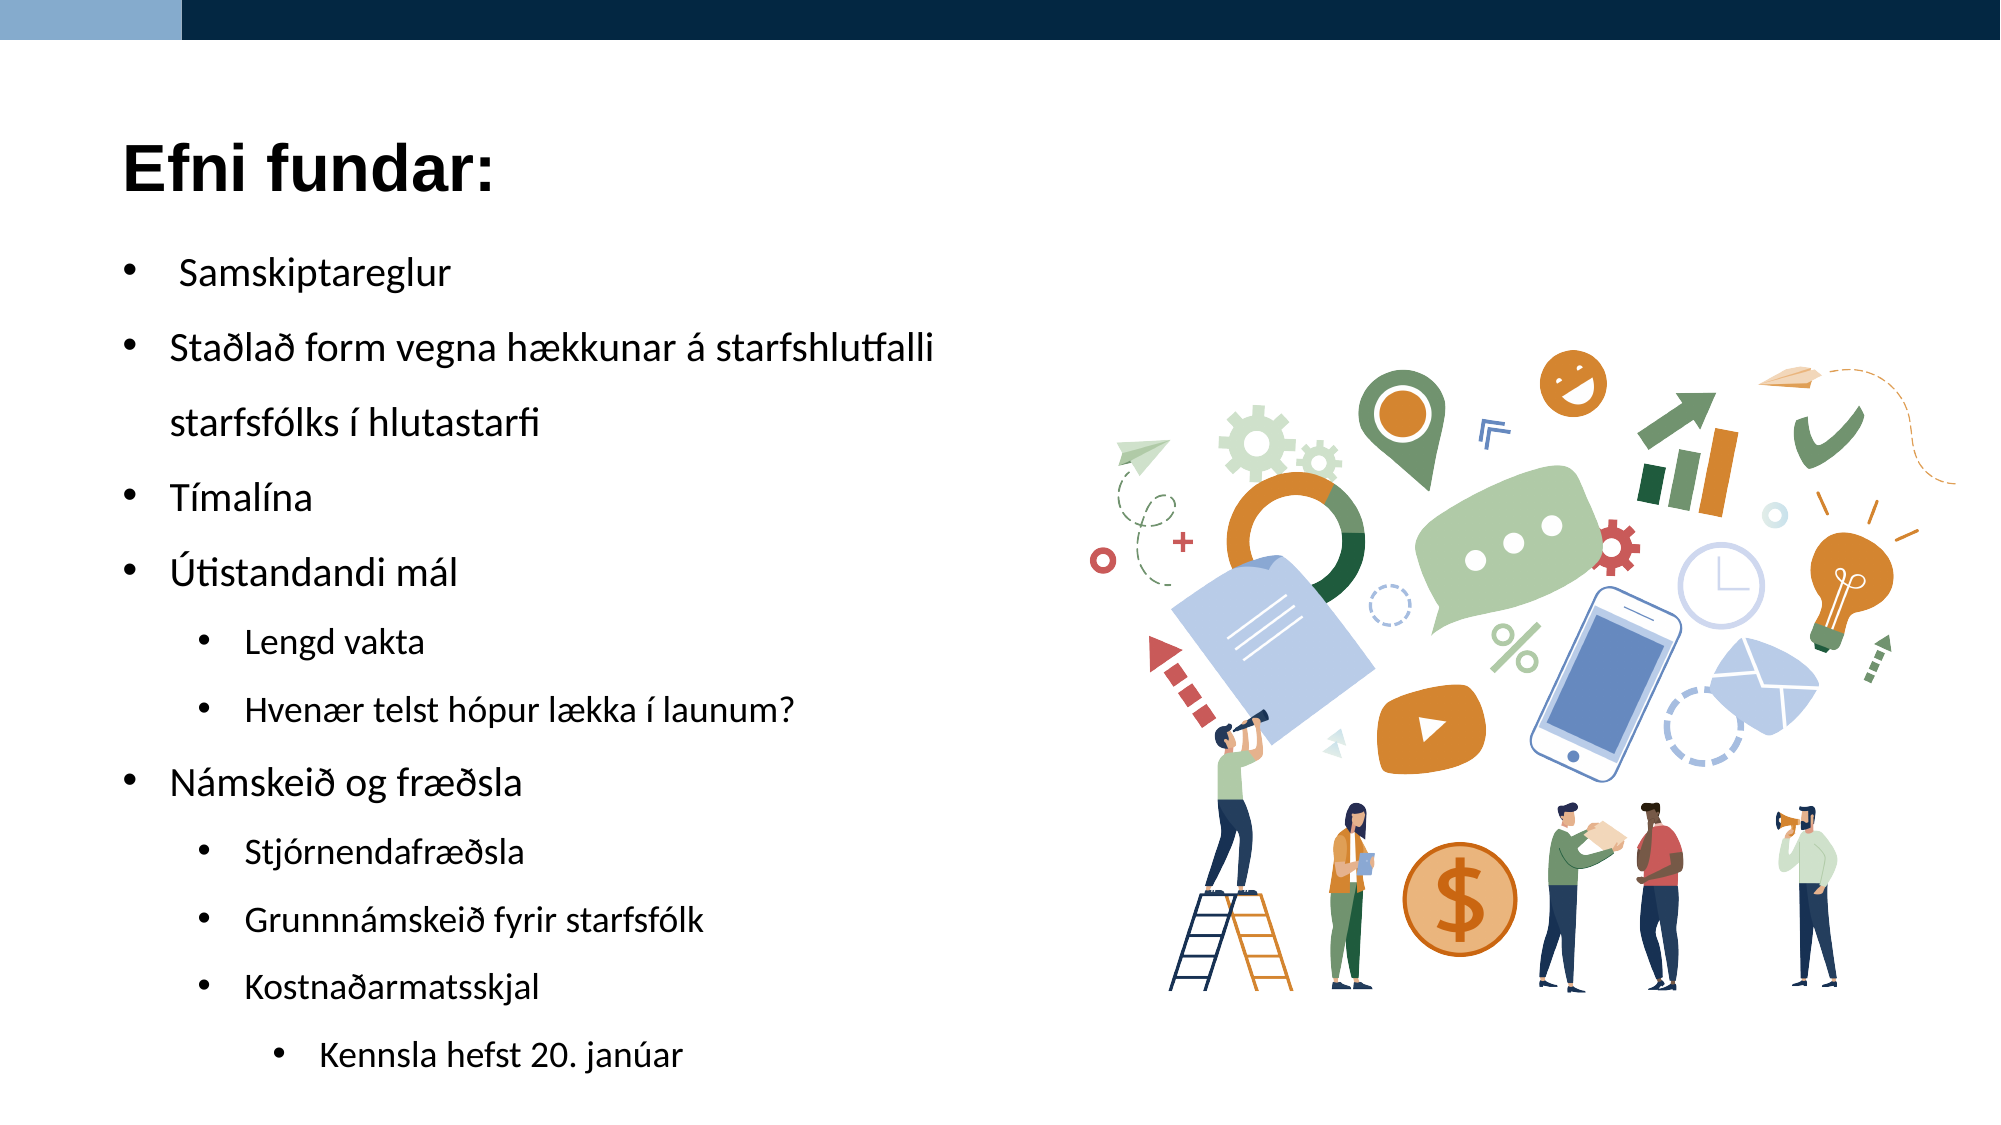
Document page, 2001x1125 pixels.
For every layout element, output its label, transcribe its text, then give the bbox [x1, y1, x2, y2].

list Samskiptareglur Staðlað form vegna hækkunar á starfshlutfalli starfsfólks í hlutastarfi Tímalína Útistandandi mál Lengd vakta Hvenær telst hópur lækka í launum? Námskeið og fræðsla Stjórnendafræðsla Grunnnámskeið fyrir starfsfólk Kostnaðarmatsskjal Kennsla hefst 20. janúar [107, 212, 1034, 952]
picture [1064, 225, 1991, 1125]
text_box Efni fundar: [107, 77, 1146, 208]
